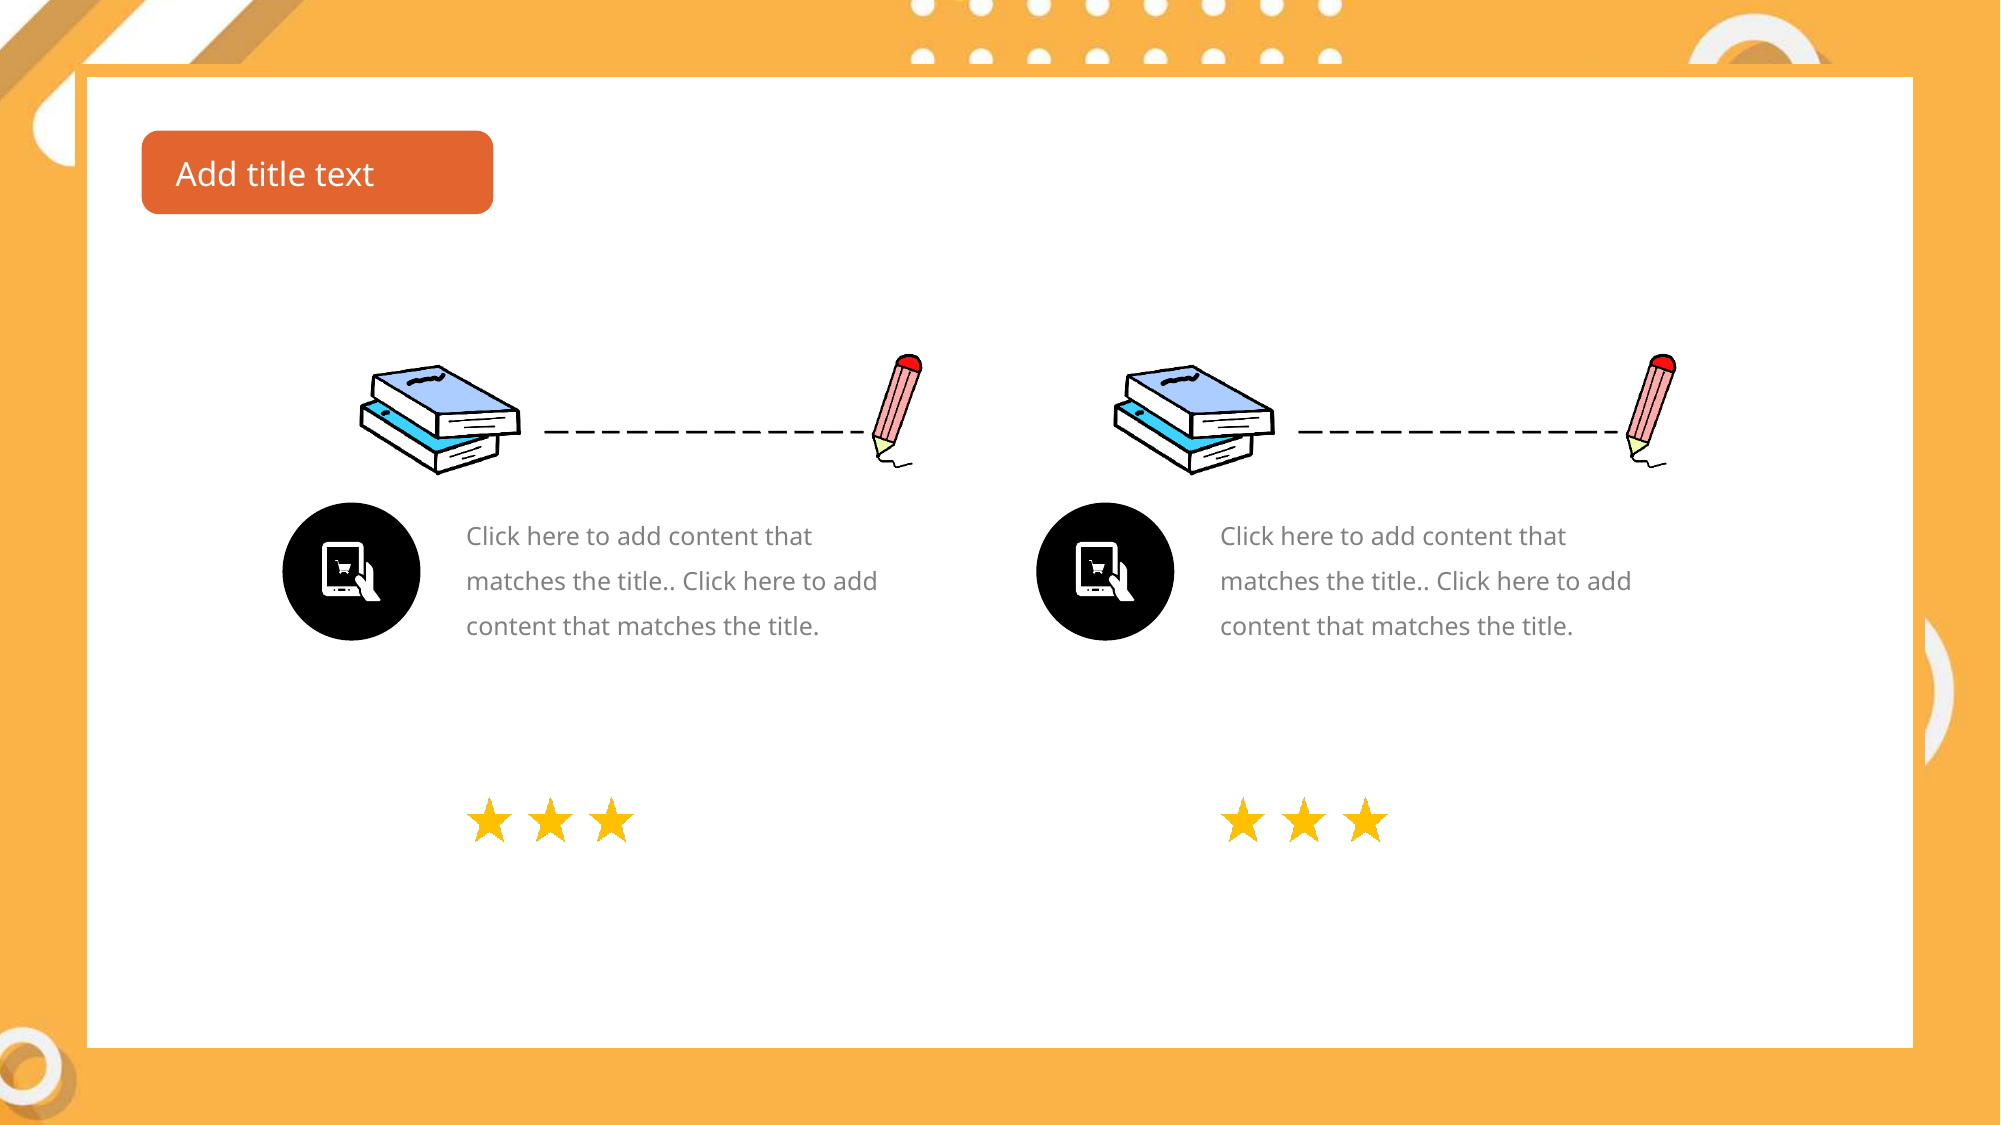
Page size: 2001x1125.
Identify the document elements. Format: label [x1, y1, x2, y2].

text_box [462, 792, 638, 846]
text_box [1215, 792, 1392, 846]
picture [284, 345, 1027, 512]
picture [1038, 345, 1781, 512]
text_box [0, 0, 2000, 1125]
